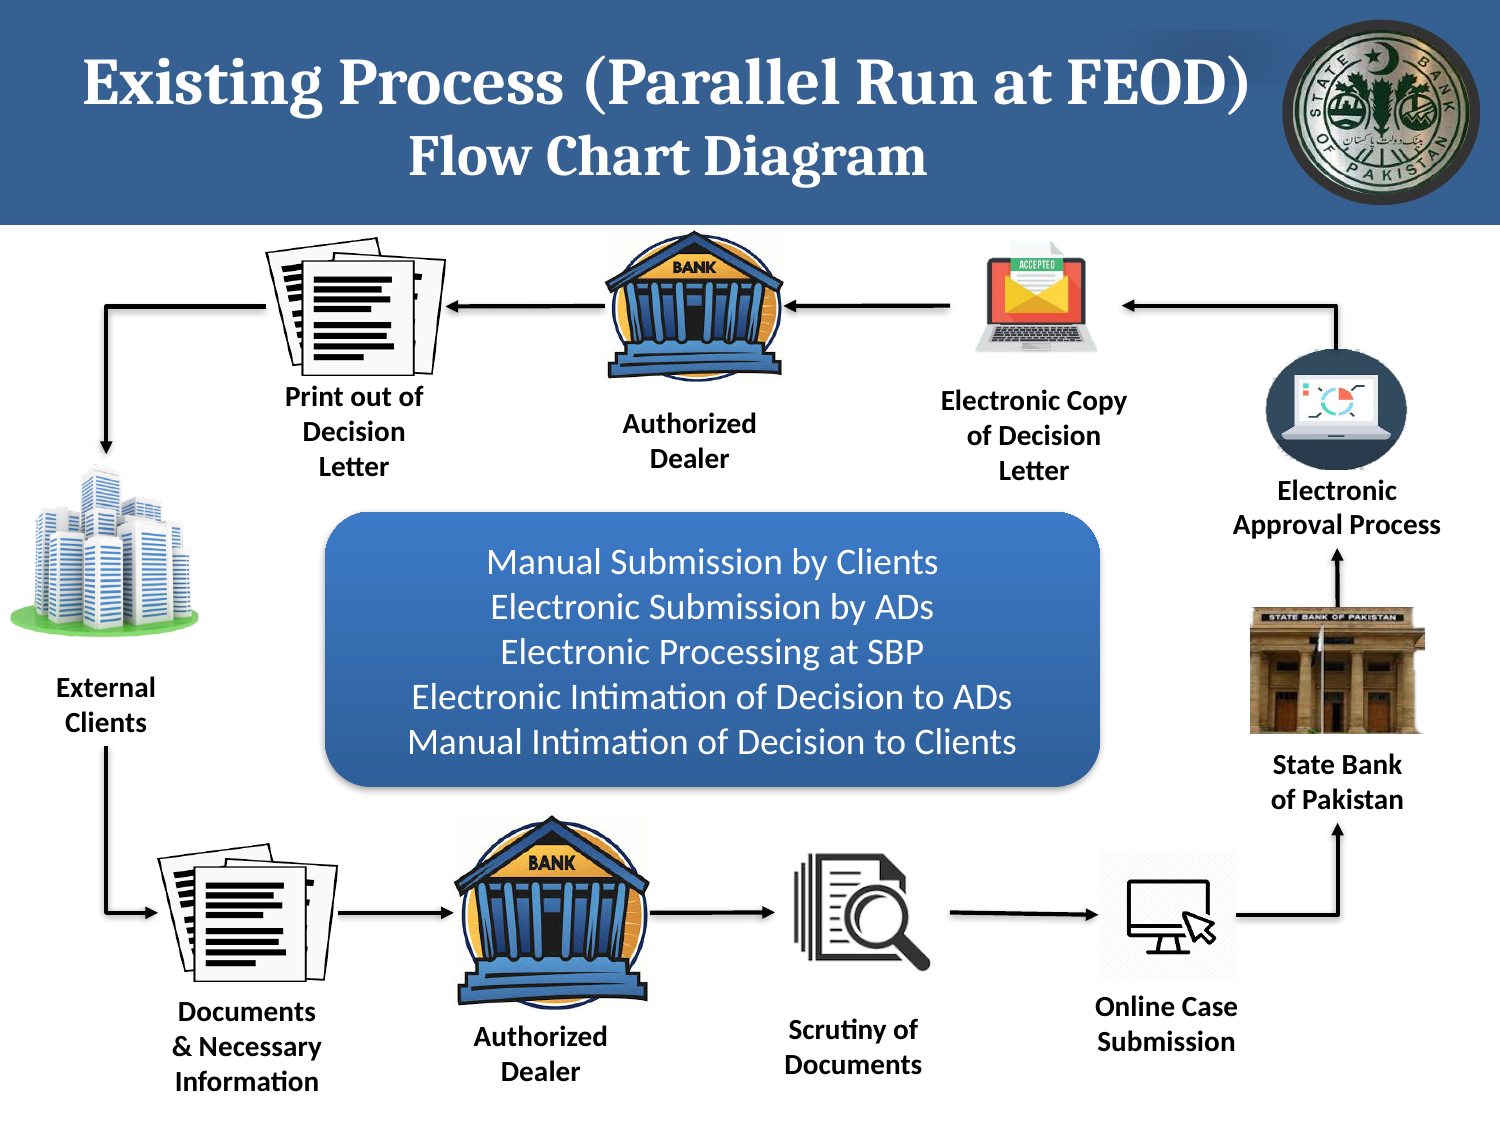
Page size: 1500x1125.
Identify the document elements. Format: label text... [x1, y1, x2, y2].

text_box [1249, 615, 1426, 912]
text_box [1212, 349, 1463, 608]
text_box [922, 241, 1338, 496]
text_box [649, 837, 951, 1089]
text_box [341, 815, 651, 1096]
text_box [602, 229, 944, 483]
picture [0, 0, 1500, 226]
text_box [105, 306, 267, 455]
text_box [949, 848, 1258, 1066]
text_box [0, 453, 223, 748]
text_box Manual Submission by Clients Electronic Submission by ADs Electronic Processing at SBP Electronic Intimation of Decision to ADs Manual Intimation of Decision to Clients [324, 511, 1100, 788]
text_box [262, 237, 606, 492]
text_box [105, 746, 338, 1107]
